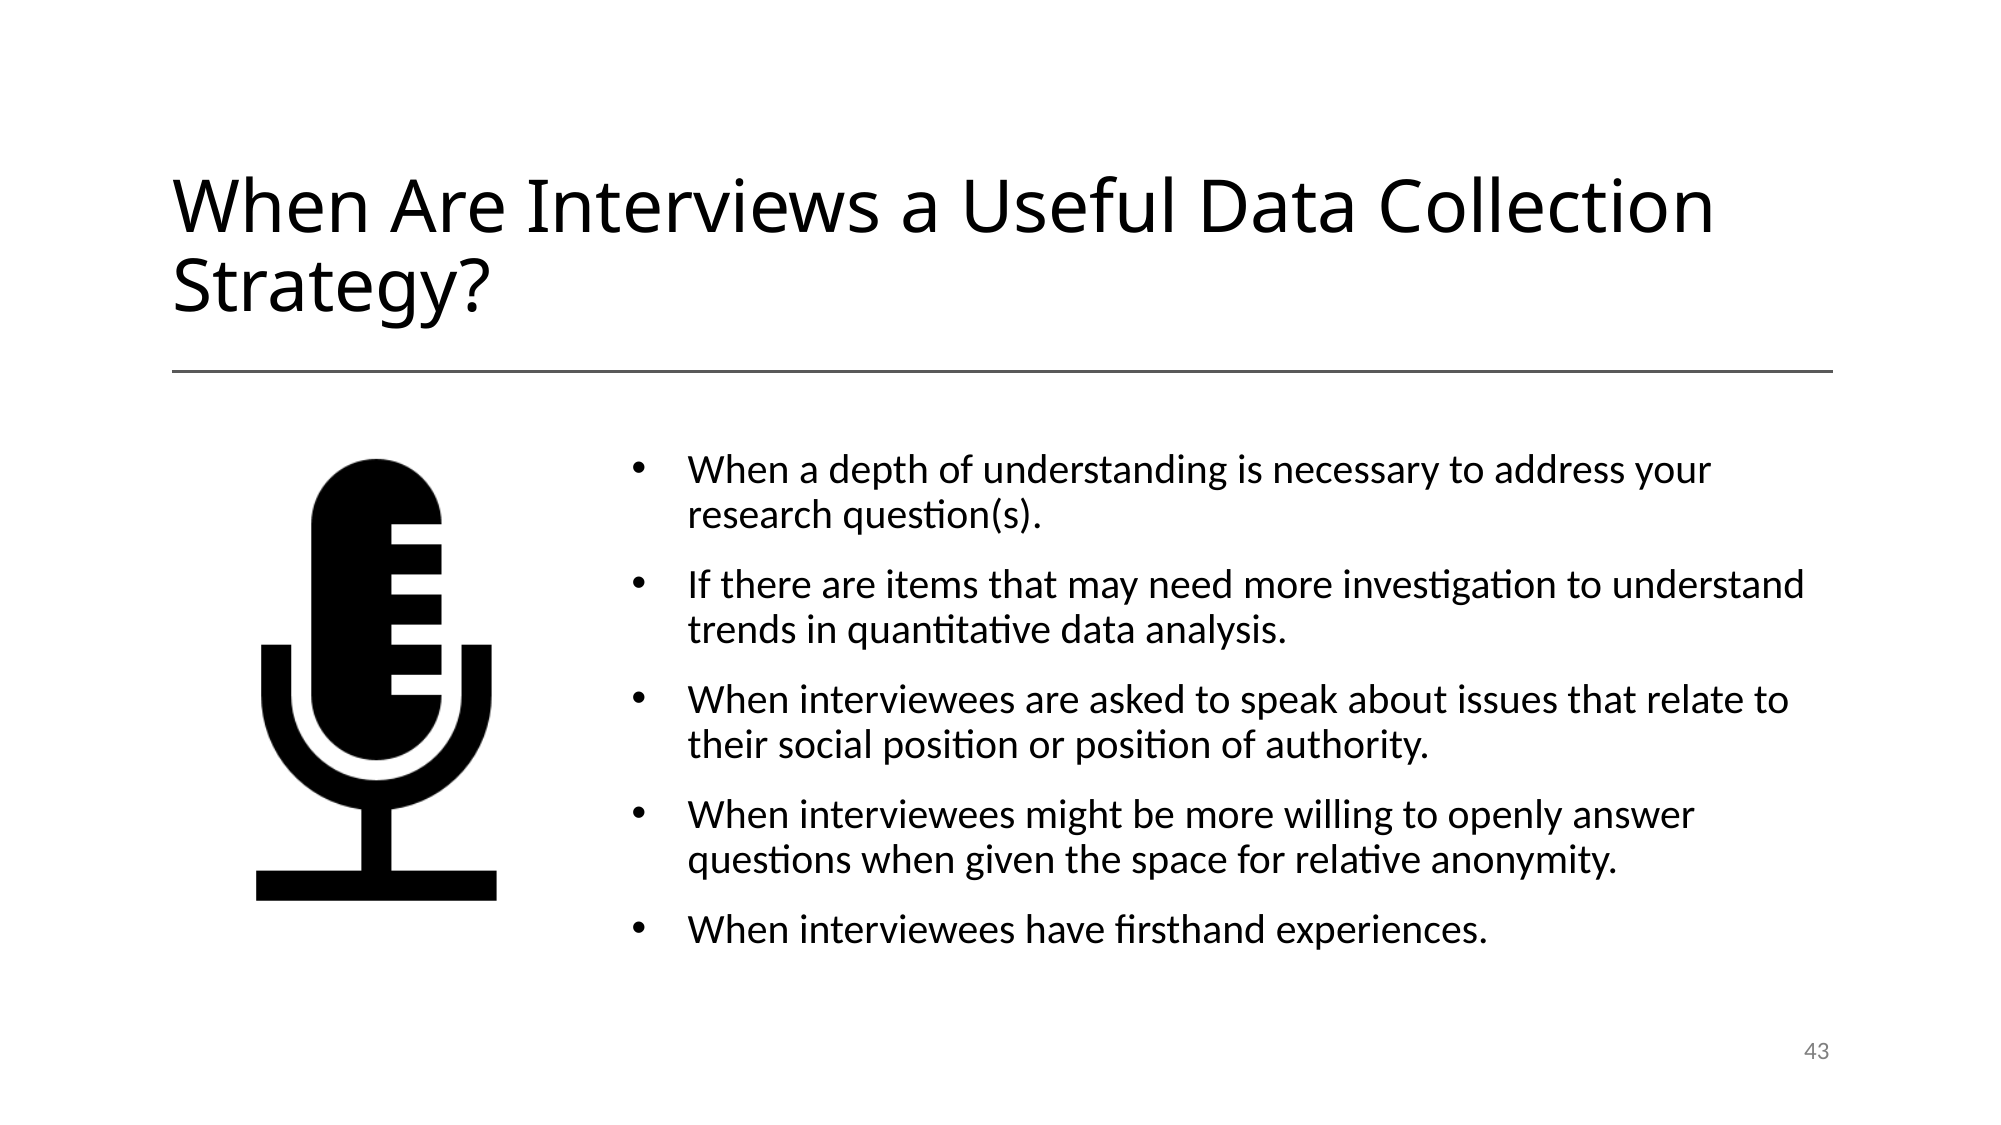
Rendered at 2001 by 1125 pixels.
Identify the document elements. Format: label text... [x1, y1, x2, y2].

list When a depth of understanding is necessary to address your research question(s). If there are items that may need more investigation to understand trends in quantitative data analysis. When interviewees are asked to speak about issues that relate to their social position or position of authority. When interviewees might be more willing to openly answer questions when given the space for relative anonymity. When interviewees have firsthand experiences. [616, 440, 1863, 968]
picture [136, 439, 617, 921]
title When Are Interviews a Useful Data Collection Strategy? [157, 160, 1895, 335]
slide_number 43 [1694, 1020, 1845, 1080]
